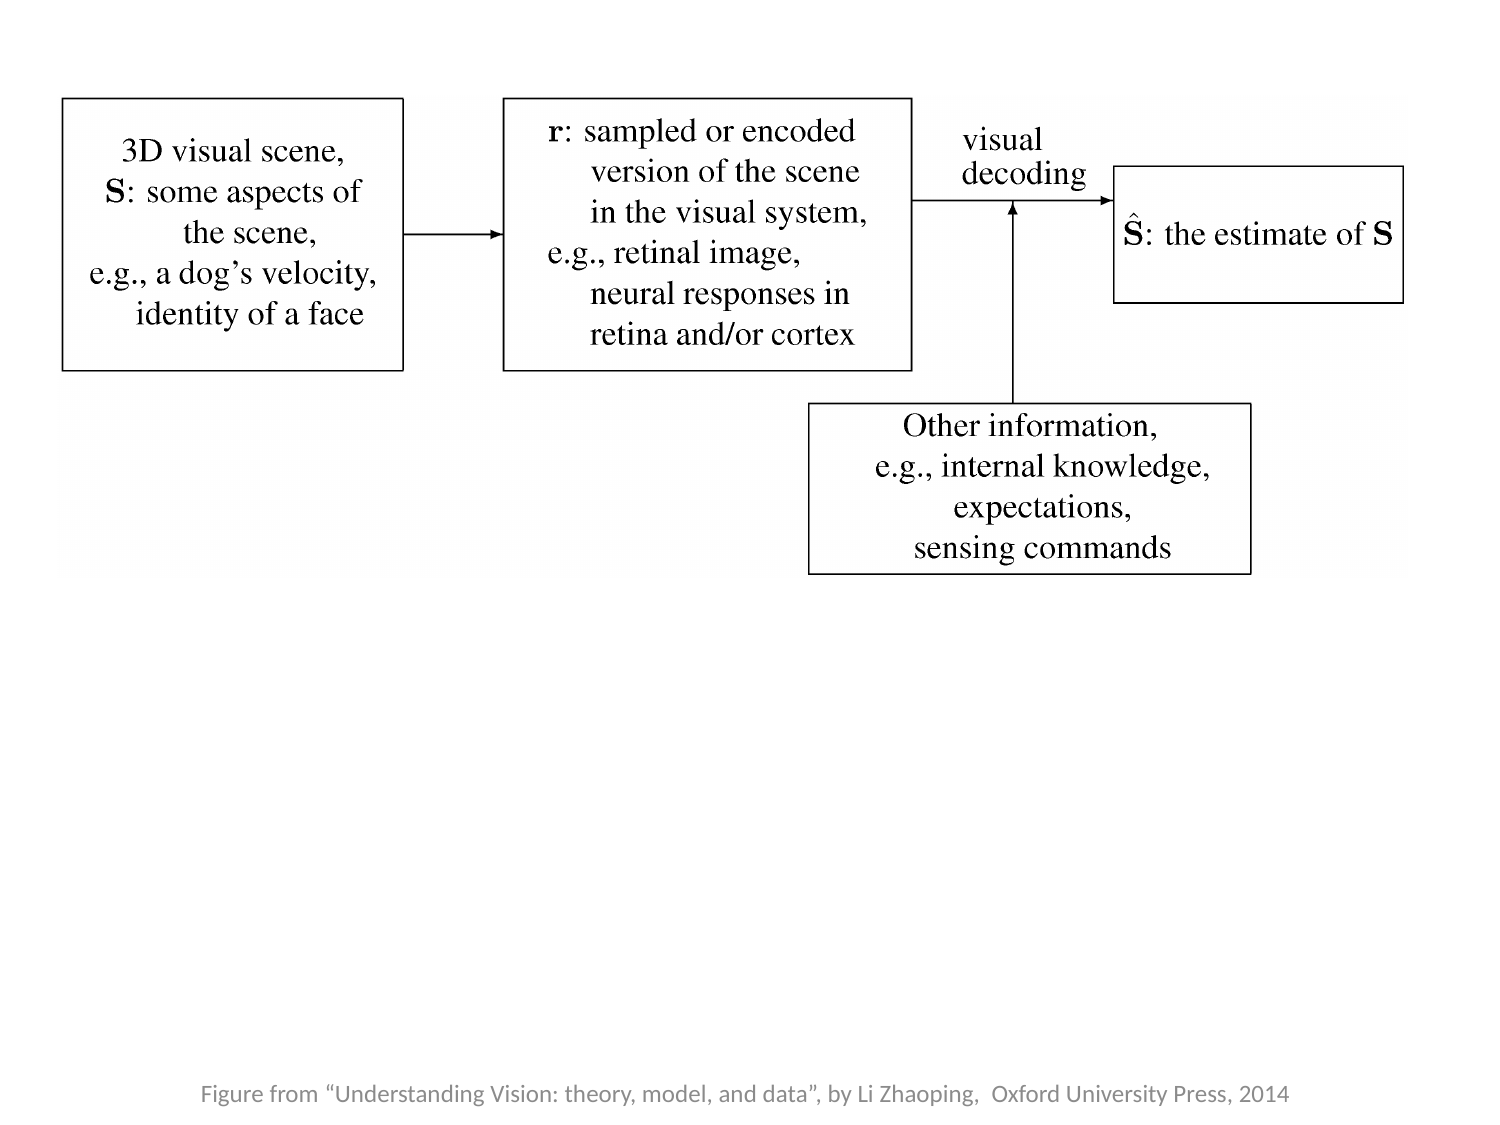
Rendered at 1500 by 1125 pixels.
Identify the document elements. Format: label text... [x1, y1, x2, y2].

picture [57, 94, 1408, 579]
footer Figure from “Understanding Vision: theory, model, and data”, by Li Zhaoping, Oxford University Press, 2014 [37, 1062, 1462, 1122]
